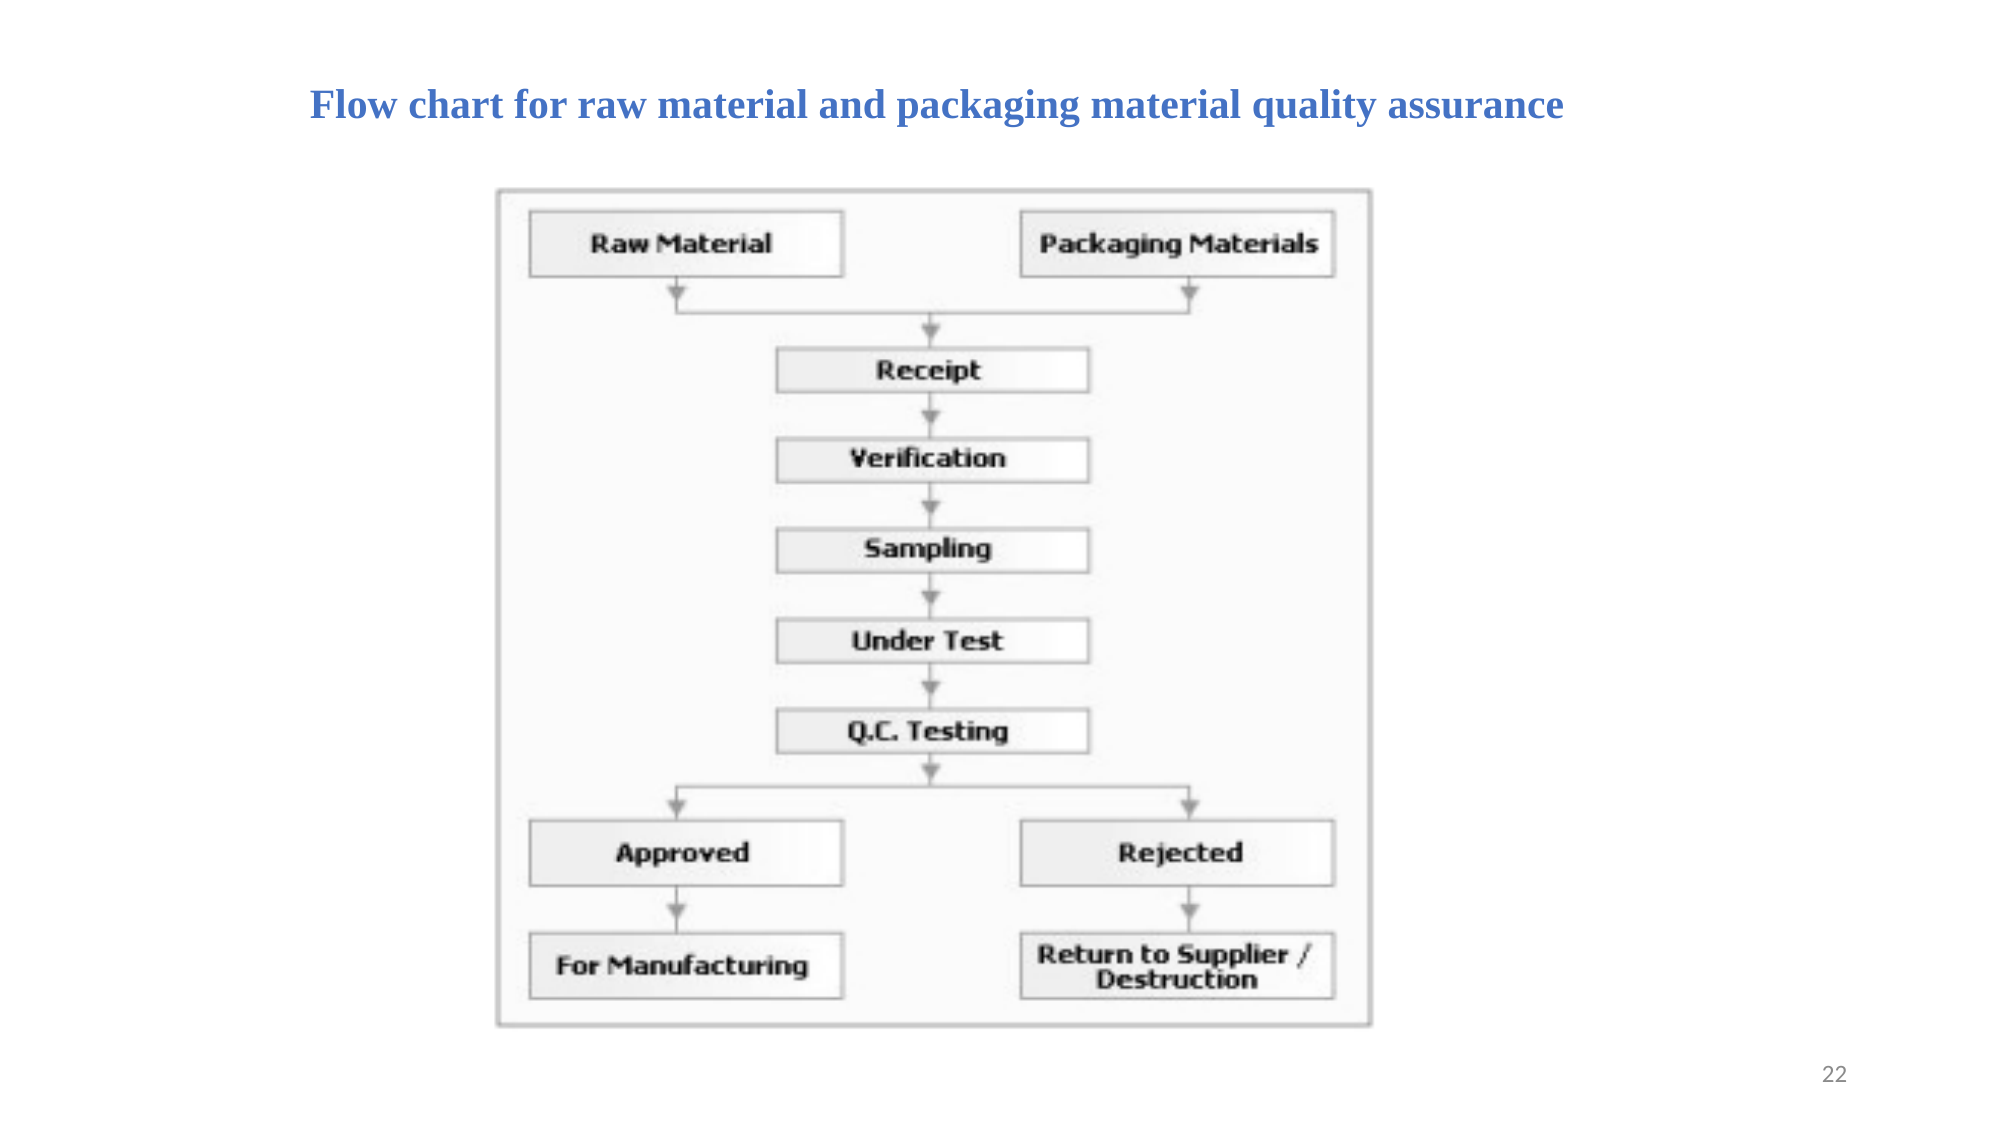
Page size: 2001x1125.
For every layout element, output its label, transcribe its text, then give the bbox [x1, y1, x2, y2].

slide_number 22 [1474, 1042, 1863, 1103]
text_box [493, 186, 1474, 1125]
text_box Flow chart for raw material and packaging material quality assurance [295, 69, 1673, 134]
